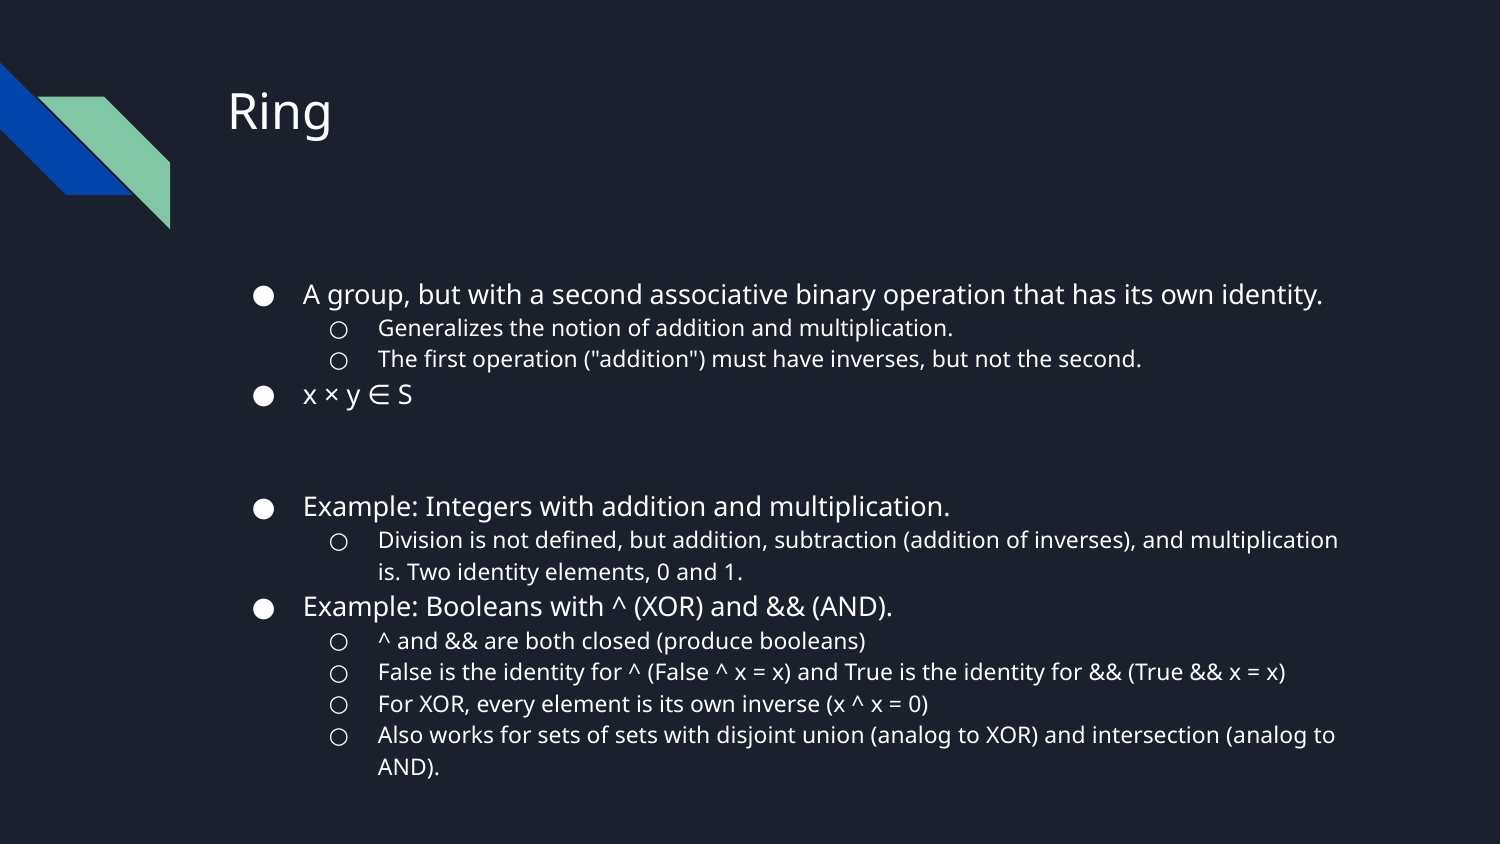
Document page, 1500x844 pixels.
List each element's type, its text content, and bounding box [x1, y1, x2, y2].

list A group, but with a second associative binary operation that has its own identity. Generalizes the notion of addition and multiplication. The first operation ("addition") must have inverses, but not the second. x × y ∈ S Example: Integers with addition and multiplication. Division is not defined, but addition, subtraction (addition of inverses), and multiplication is. Two identity elements, 0 and 1. Example: Booleans with ^ (XOR) and && (AND). ^ and && are both closed (produce booleans) False is the identity for ^ (False ^ x = x) and True is the identity for && (True && x = x) For XOR, every element is its own inverse (x ^ x = 0) Also works for sets of sets with disjoint union (analog to XOR) and intersection (analog to AND). [212, 257, 1368, 735]
title Ring [212, 64, 1368, 215]
